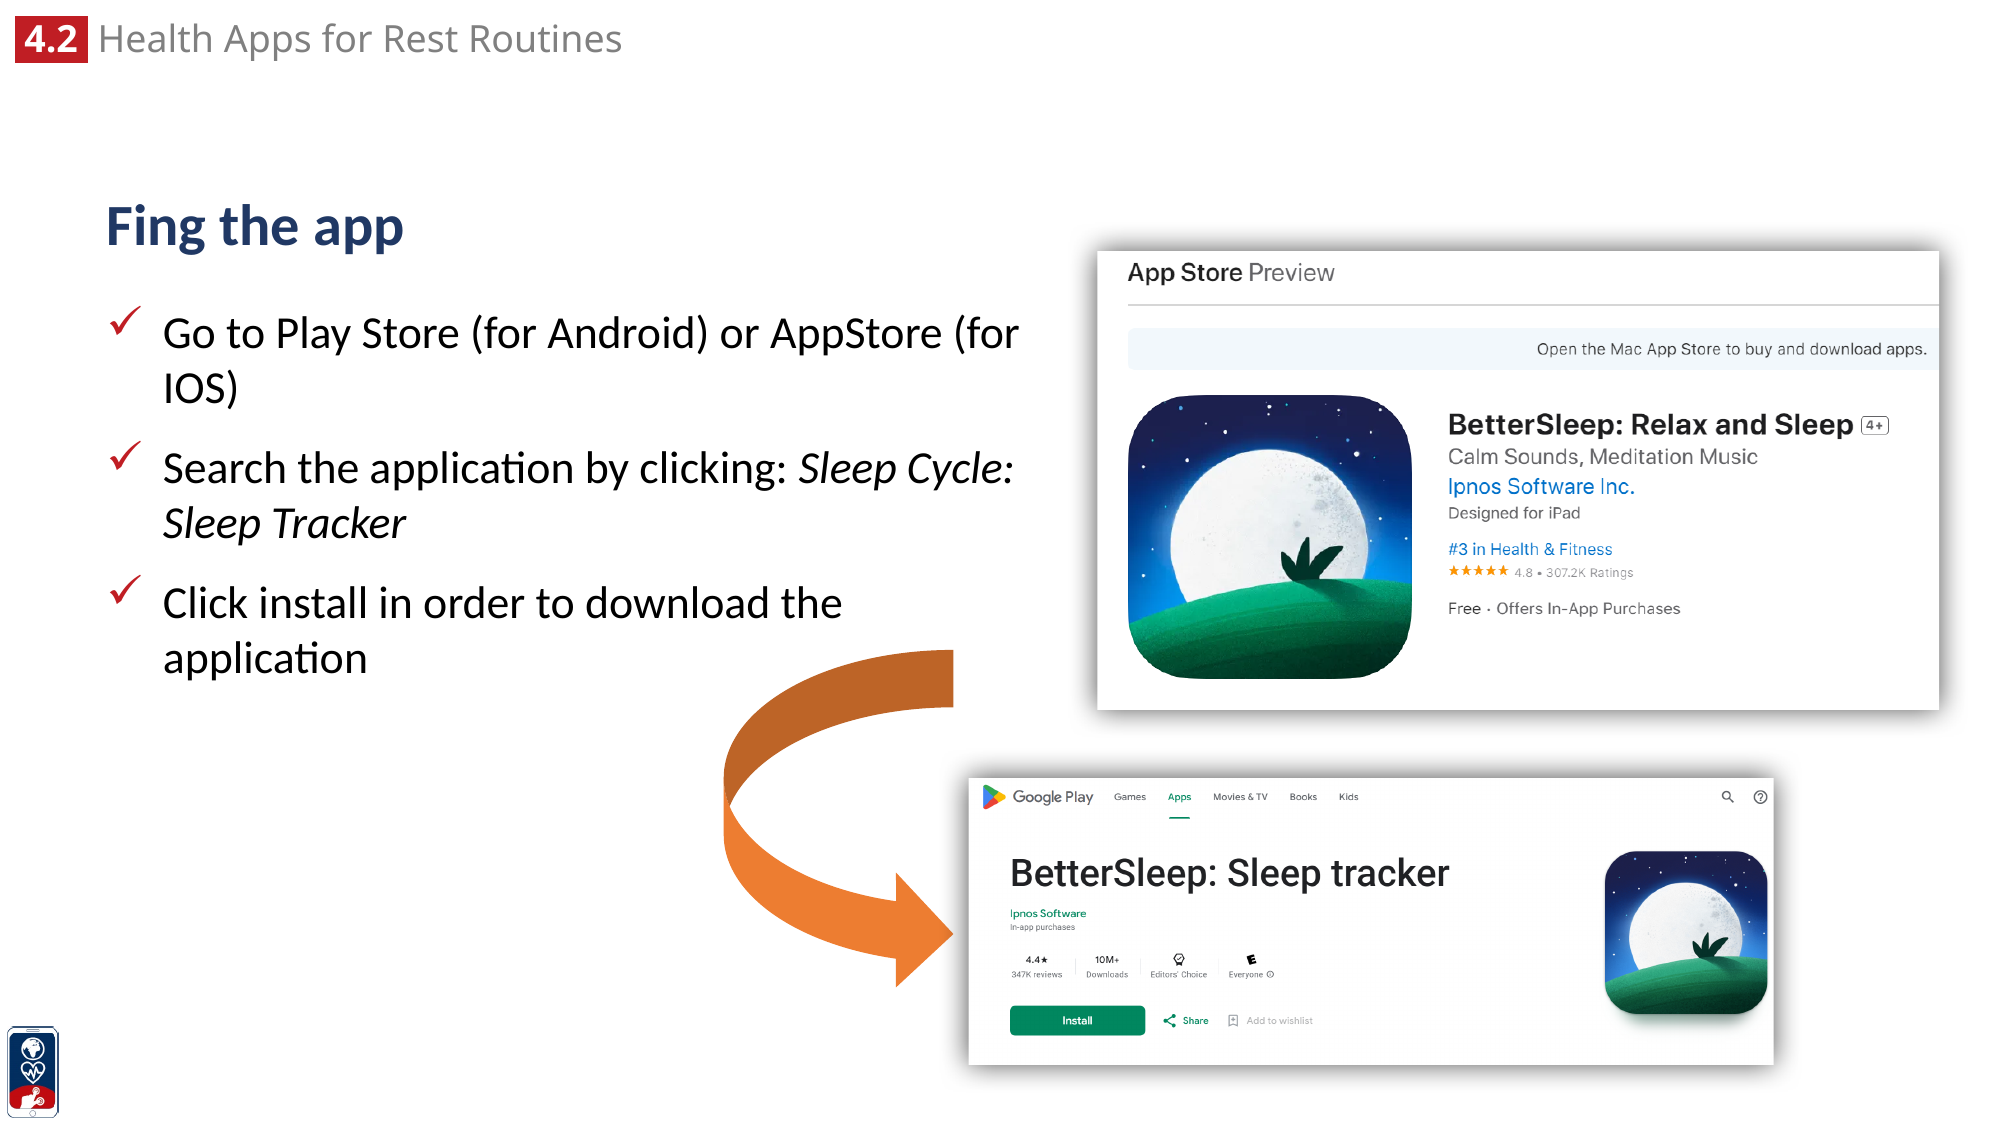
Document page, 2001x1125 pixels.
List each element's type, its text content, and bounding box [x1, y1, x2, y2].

title Fing the app [91, 177, 1906, 277]
picture [1097, 251, 1940, 710]
text_box [722, 648, 955, 990]
picture [7, 1026, 59, 1118]
picture [968, 778, 1774, 1065]
list Go to Play Store (for Android) or AppStore (for IOS) Search the application by clicking: Sleep Cycle: Sleep Tracker Click install in order to download the application [91, 295, 1052, 1094]
